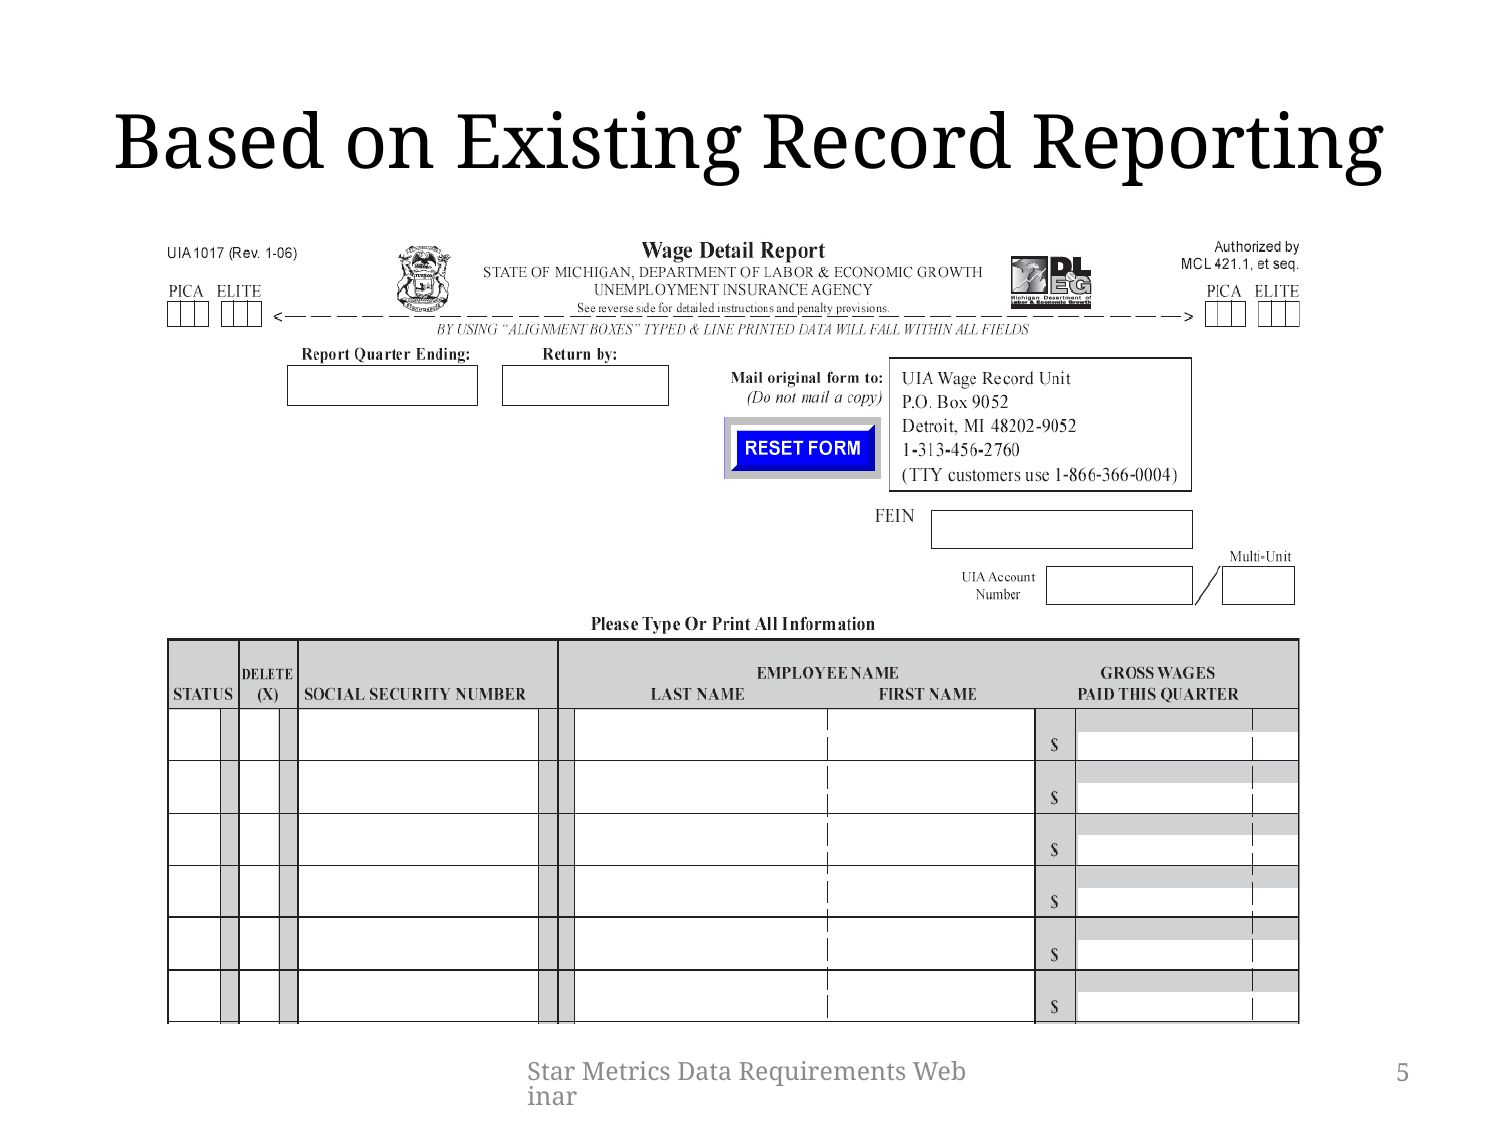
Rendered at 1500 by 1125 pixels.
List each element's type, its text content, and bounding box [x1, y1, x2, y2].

title Based on Existing Record Reporting [75, 45, 1425, 233]
slide_number 5 [1074, 1034, 1425, 1113]
picture [149, 212, 1301, 1024]
footer Star Metrics Data Requirements Webinar [512, 1042, 988, 1103]
